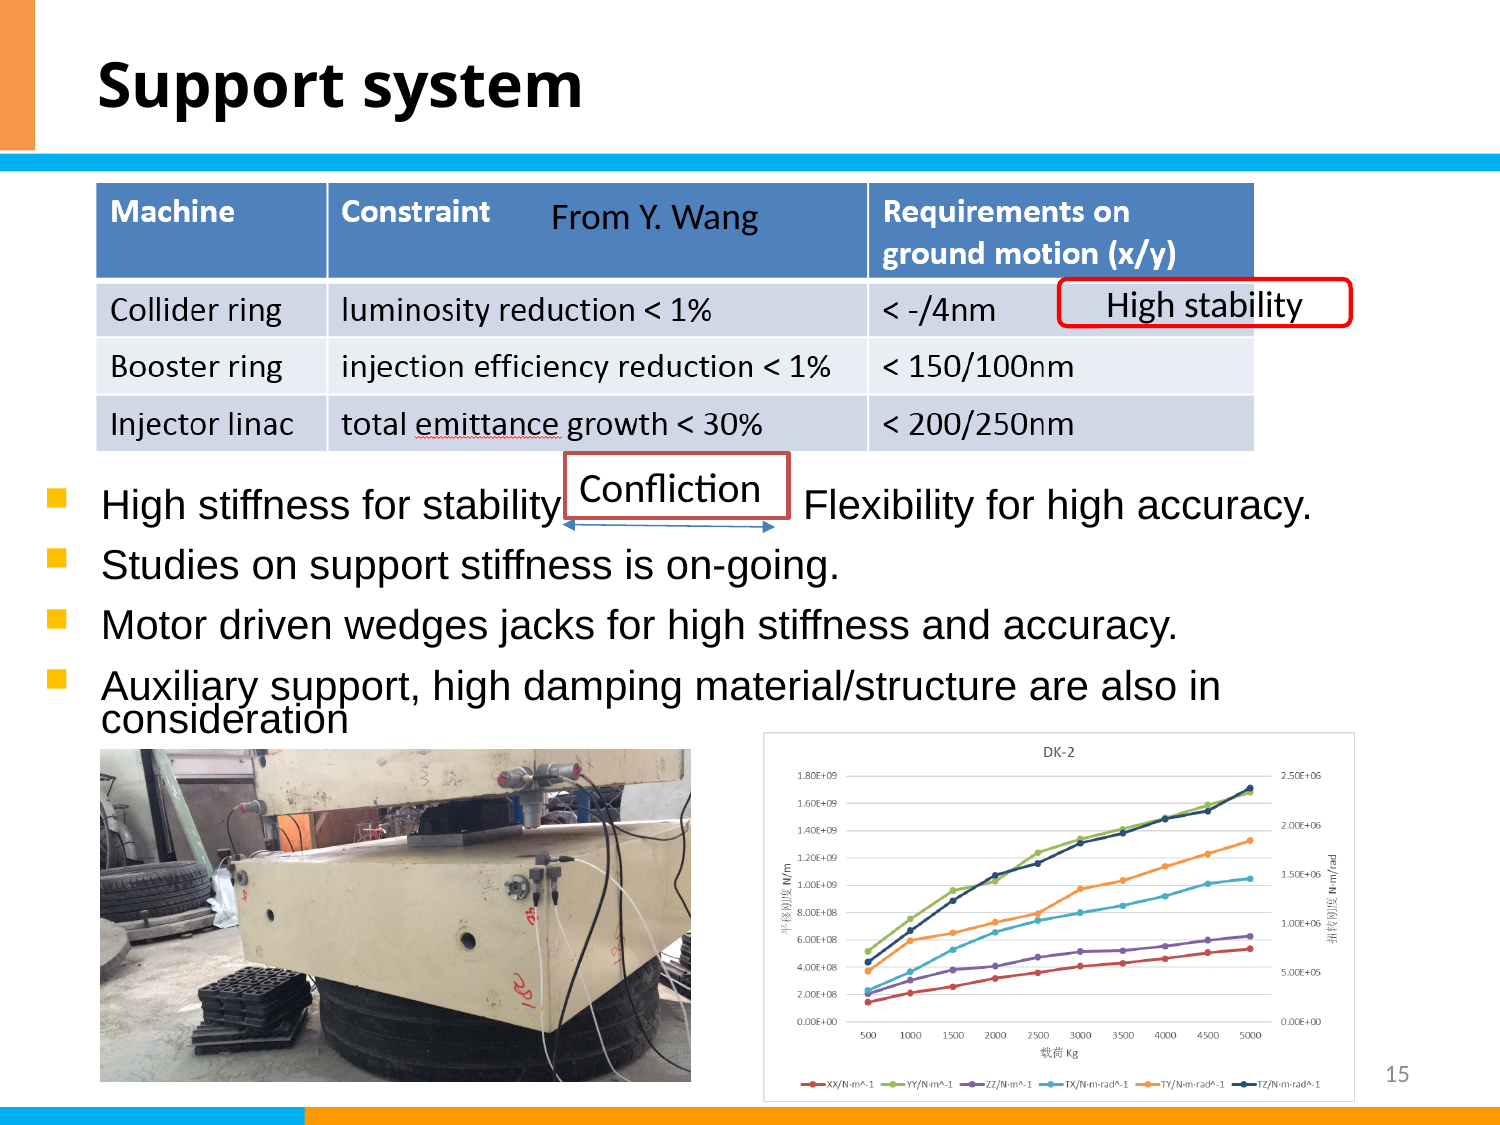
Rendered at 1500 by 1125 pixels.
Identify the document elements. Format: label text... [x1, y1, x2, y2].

text_box High stability [1268, 276, 1353, 329]
text_box Confliction [563, 463, 791, 520]
list High stiffness for stability Flexibility for high accuracy. Studies on support stiffness is on-going. Motor driven wedges jacks for high stiffness and accuracy. Auxiliary support, high damping material/structure are also in consideration [29, 486, 1496, 989]
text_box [562, 524, 776, 528]
slide_number 15 [1359, 1042, 1425, 1103]
picture [100, 749, 692, 1082]
picture [763, 732, 1355, 1102]
picture [81, 174, 1264, 455]
title Support system [82, 23, 1407, 143]
